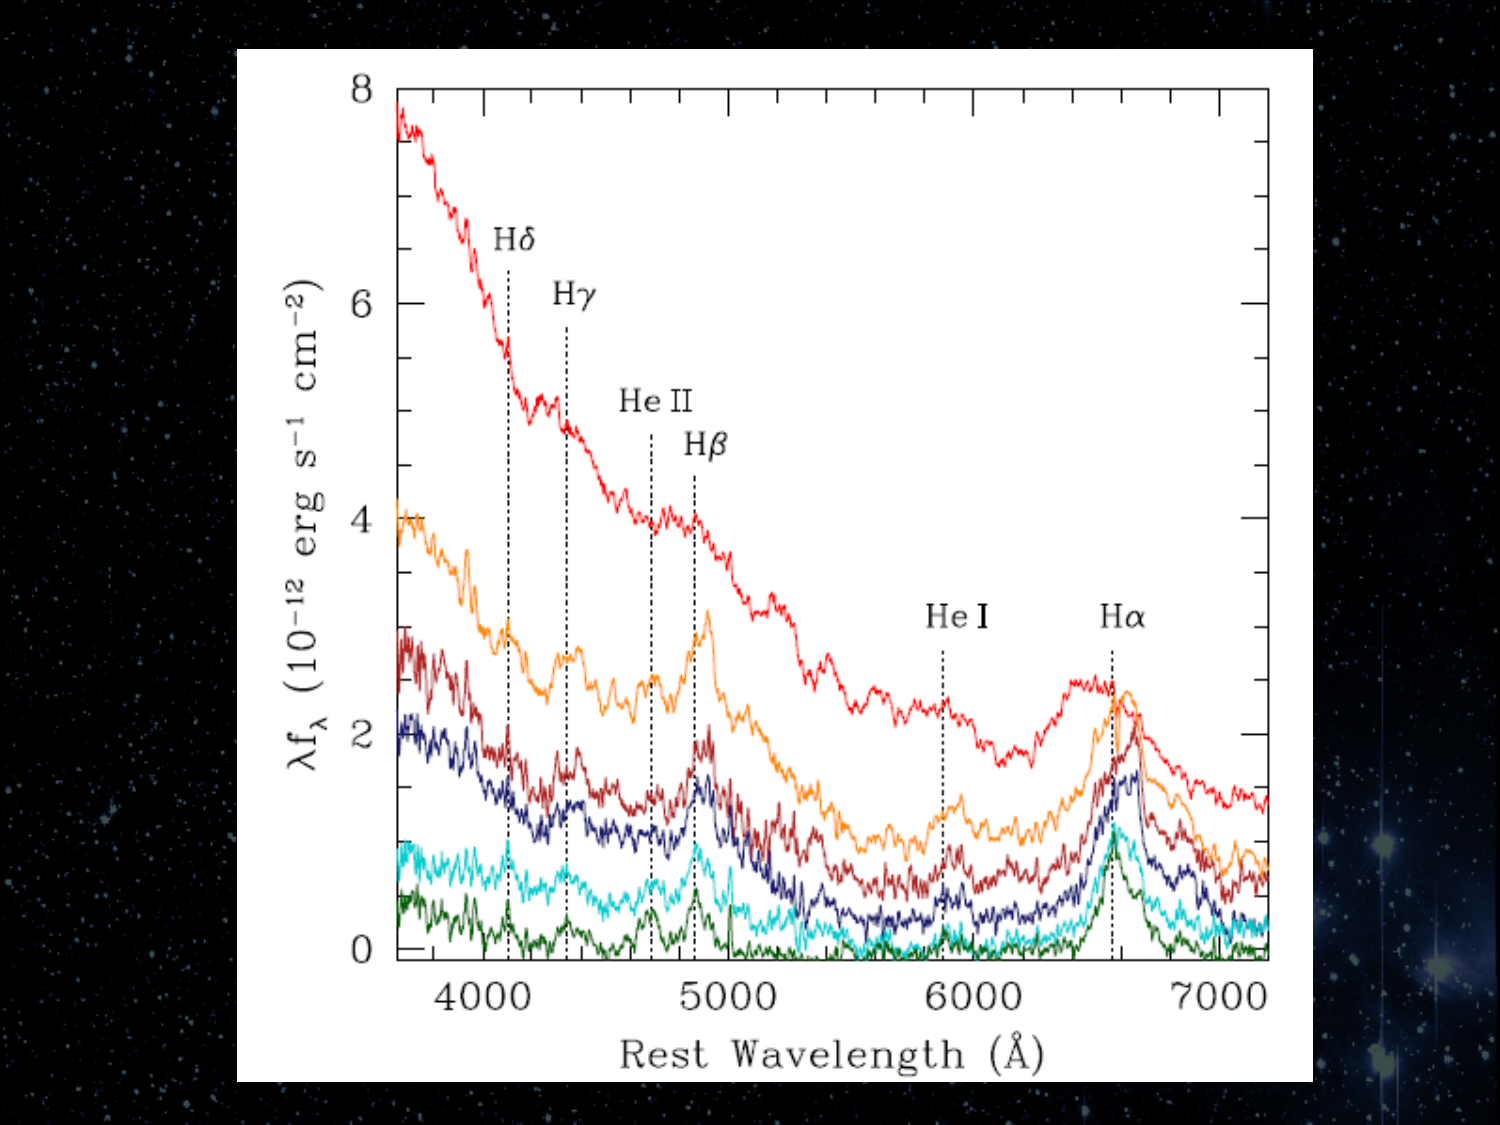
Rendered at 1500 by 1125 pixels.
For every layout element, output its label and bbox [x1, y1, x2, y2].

list [237, 49, 1313, 1082]
picture [0, 0, 1500, 1125]
